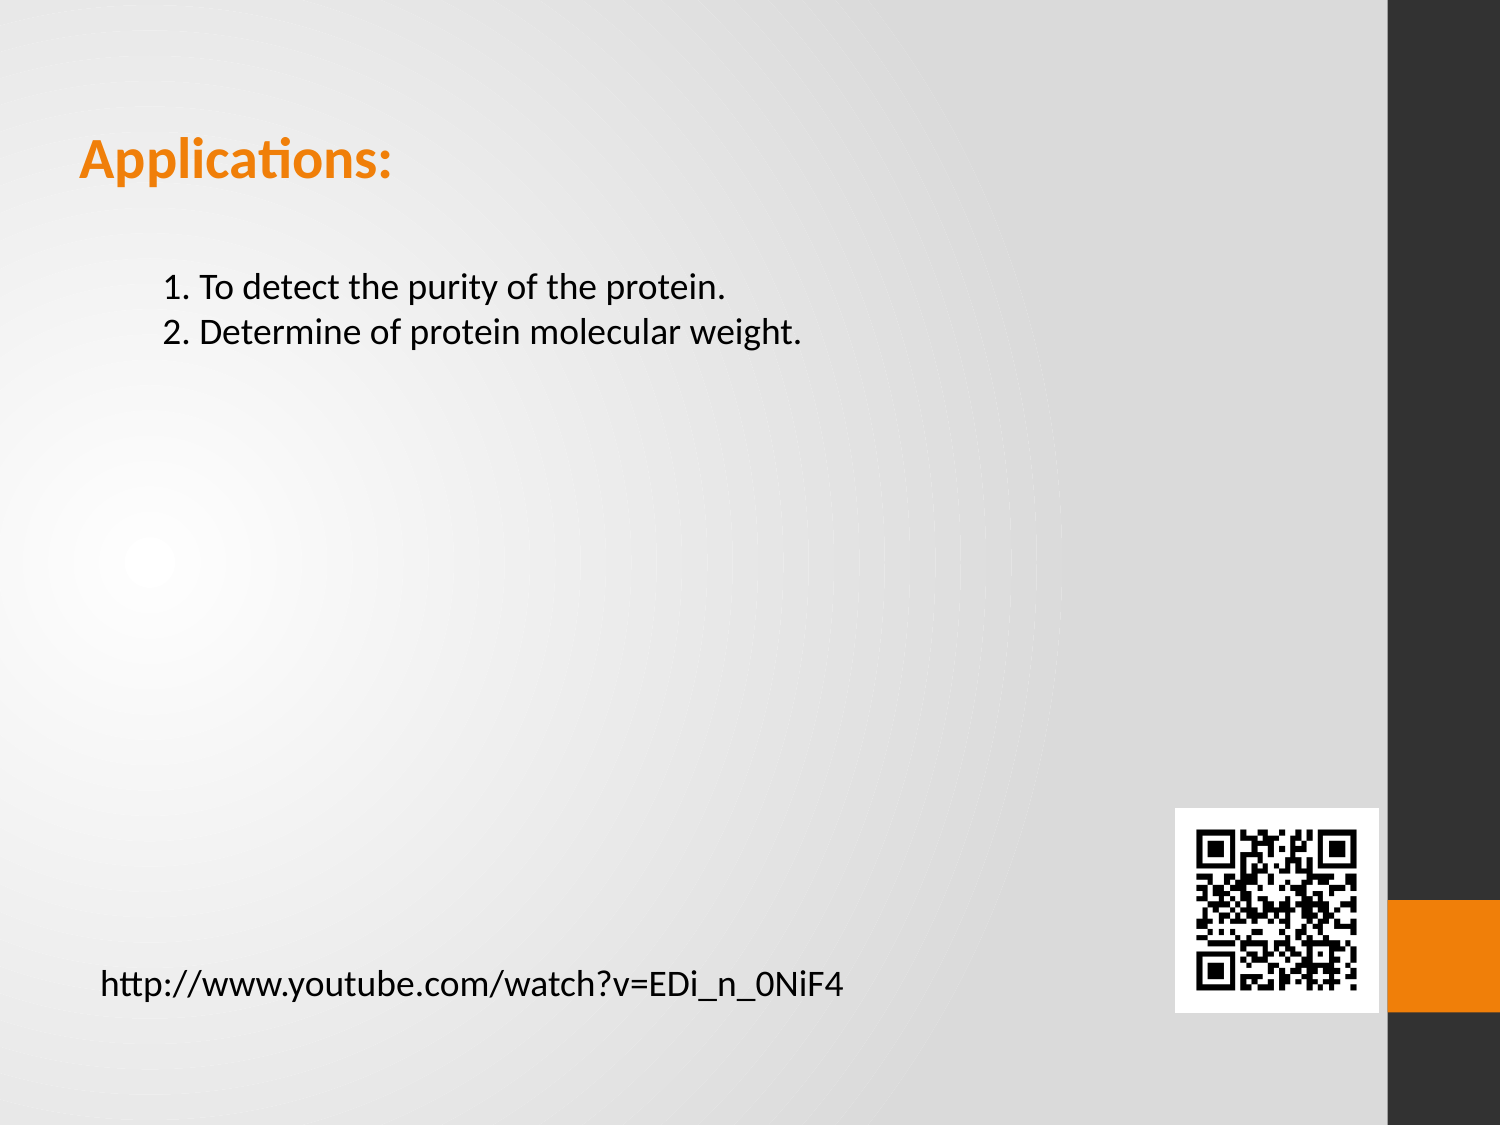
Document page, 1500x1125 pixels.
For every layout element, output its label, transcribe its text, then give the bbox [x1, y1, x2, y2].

text_box http://www.youtube.com/watch?v=EDi_n_0NiF4 [85, 951, 1114, 1012]
picture [1174, 808, 1380, 1013]
text_box 1. To detect the purity of the protein. 2. Determine of protein molecular weight. [147, 254, 1114, 360]
text_box Applications: [64, 112, 1436, 243]
